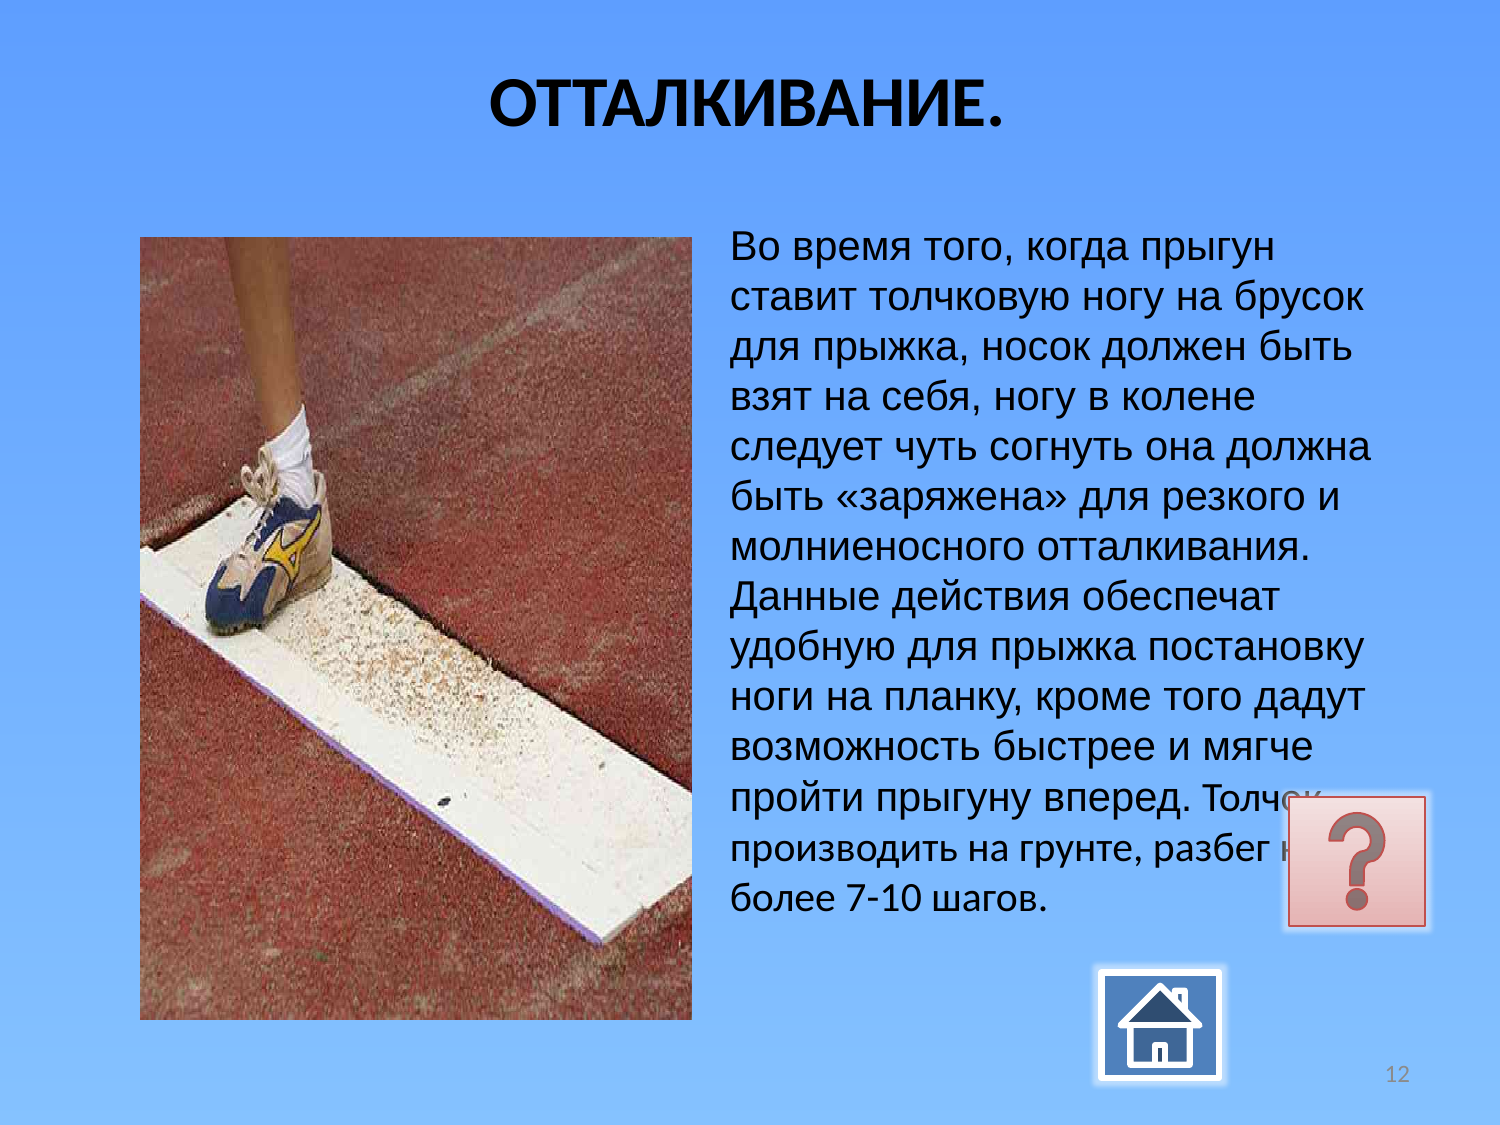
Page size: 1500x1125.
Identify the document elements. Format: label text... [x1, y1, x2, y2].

title Отталкивание. [118, 46, 1394, 235]
list Во время того, когда прыгун ставит толчковую ногу на брусок для прыжка, носок должен быть взят на себя, ногу в колене следует чуть согнуть она должна быть «заряжена» для резкого и молниеносного отталкивания. Данные действия обеспечат удобную для прыжка постановку ноги на планку, кроме того дадут возможность быстрее и мягче пройти прыгуну вперед. Толчок производить на грунте, разбег не более 7-10 шагов. [714, 210, 1394, 961]
slide_number 12 [1074, 1042, 1425, 1103]
text_box [1288, 796, 1426, 927]
text_box [1098, 969, 1222, 1081]
picture [140, 237, 692, 1020]
